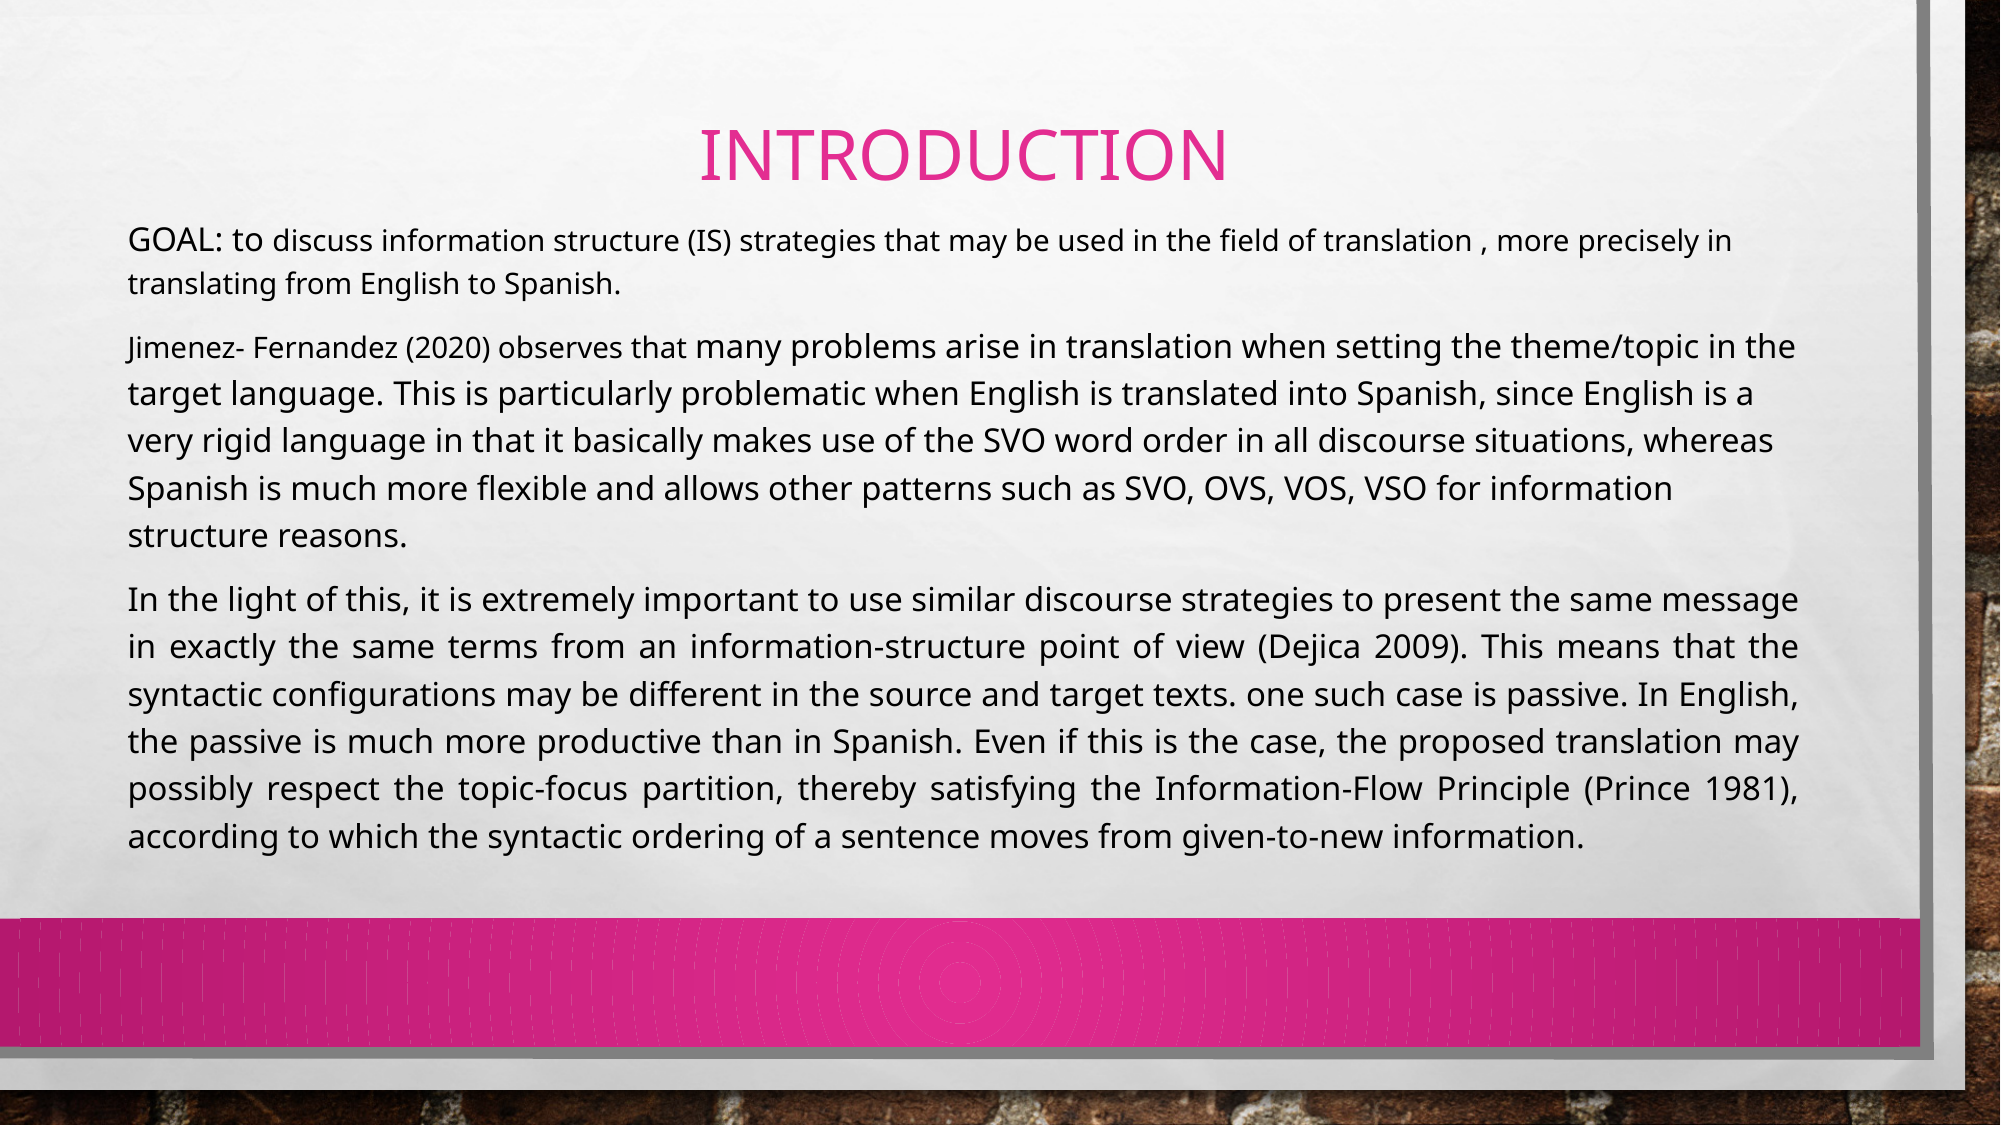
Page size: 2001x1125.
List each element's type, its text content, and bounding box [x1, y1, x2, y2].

list Goal: to discuss information structure (IS) strategies that may be used in the field of translation , more precisely in translating from English to Spanish. Jimenez- Fernandez (2020) observes that many problems arise in translation when setting the theme/topic in the target language. This is particularly problematic when English is translated into Spanish, since English is a very rigid language in that it basically makes use of the SVO word order in all discourse situations, whereas Spanish is much more flexible and allows other patterns such as SVO, OVS, VOS, VSO for information structure reasons. In the light of this, it is extremely important to use similar discourse strategies to present the same message in exactly the same terms from an information-structure point of view (Dejica 2009). This means that the syntactic configurations may be different in the source and target texts. one such case is passive. In English, the passive is much more productive than in Spanish. Even if this is the case, the proposed translation may possibly respect the topic-focus partition, thereby satisfying the Information-Flow Principle (Prince 1981), according to which the syntactic ordering of a sentence moves from given-to-new information. [112, 203, 1818, 882]
picture [0, 0, 2000, 1125]
title INTRODUCTION [112, 112, 1818, 203]
